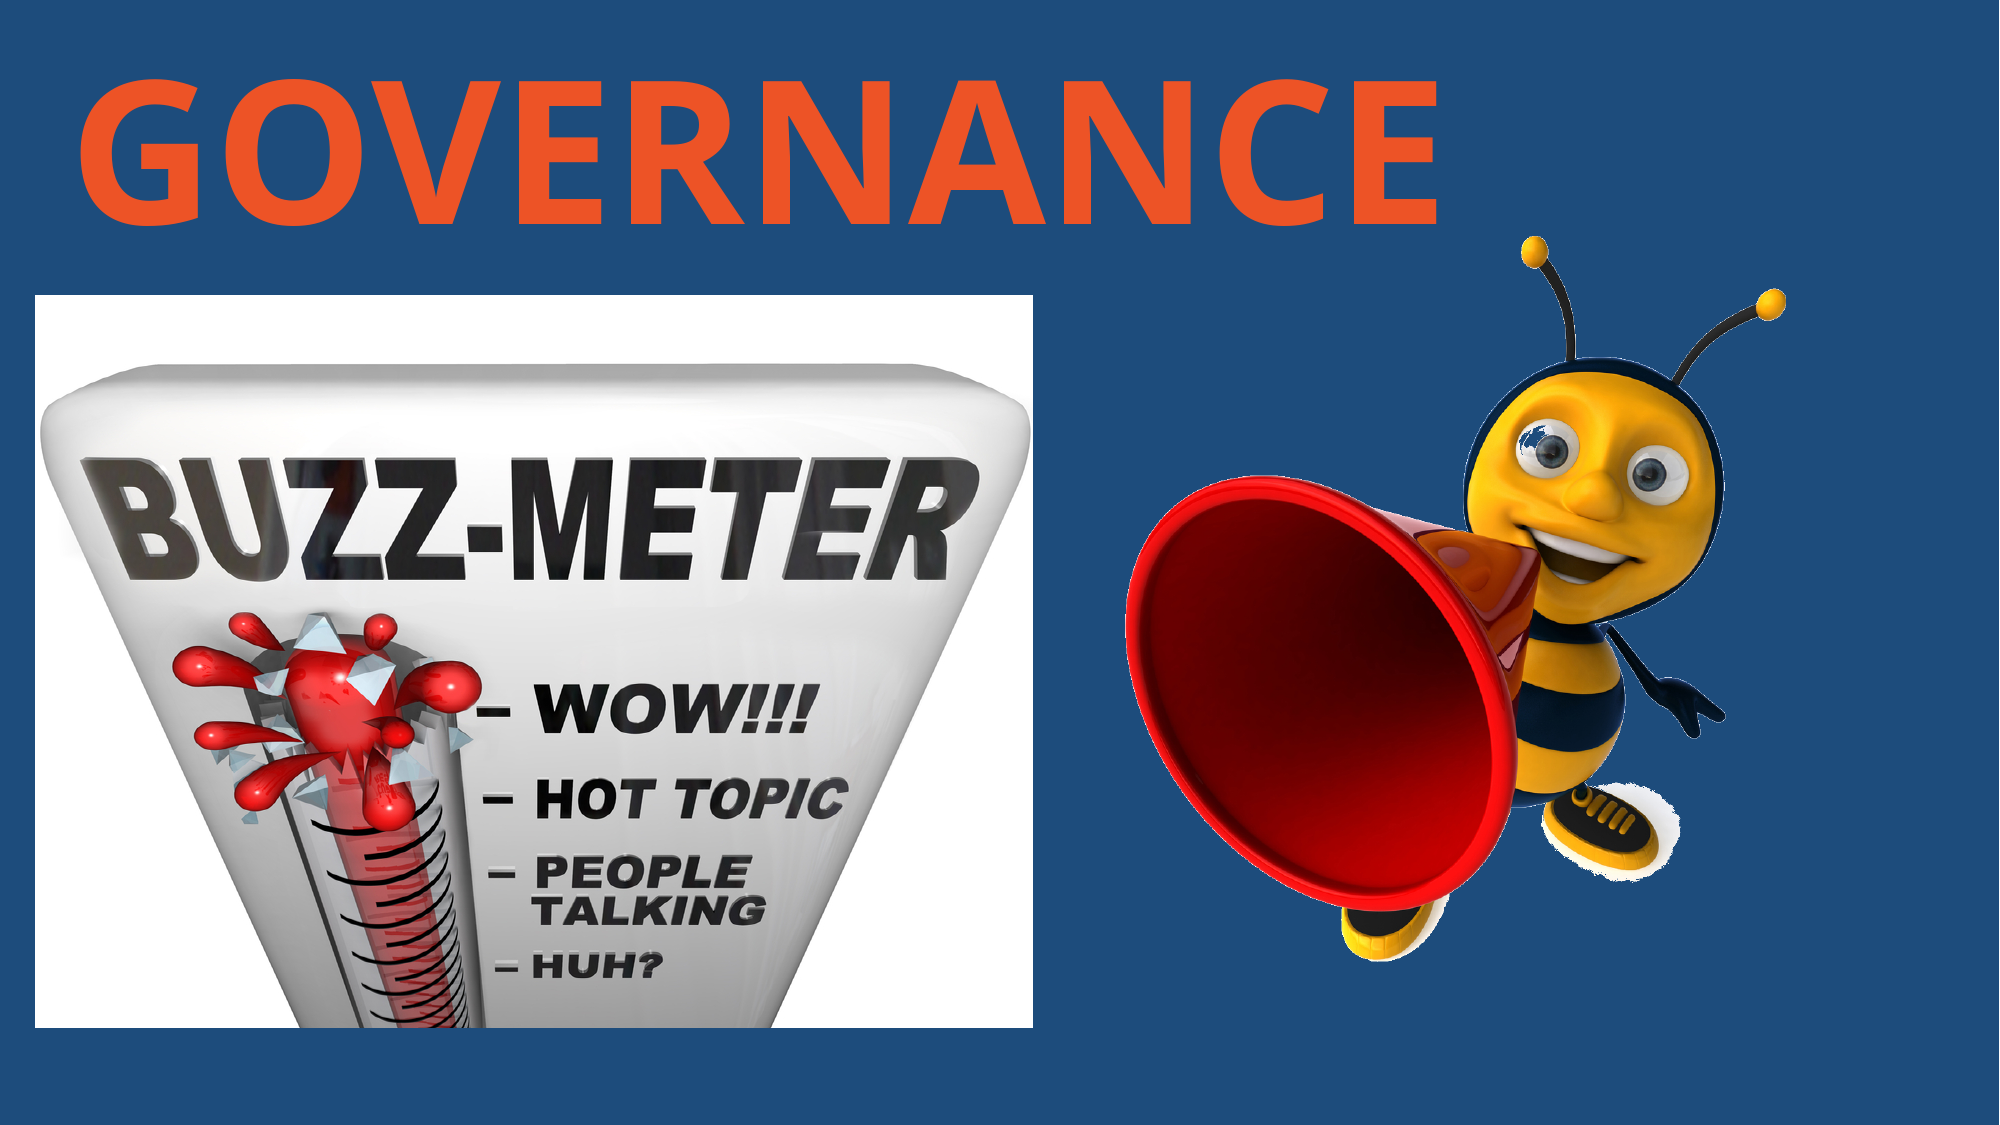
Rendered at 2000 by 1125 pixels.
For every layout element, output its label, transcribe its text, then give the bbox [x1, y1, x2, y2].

text_box GOVERNANCE [54, 44, 1495, 354]
picture [1113, 231, 1794, 964]
picture [34, 295, 1033, 1028]
